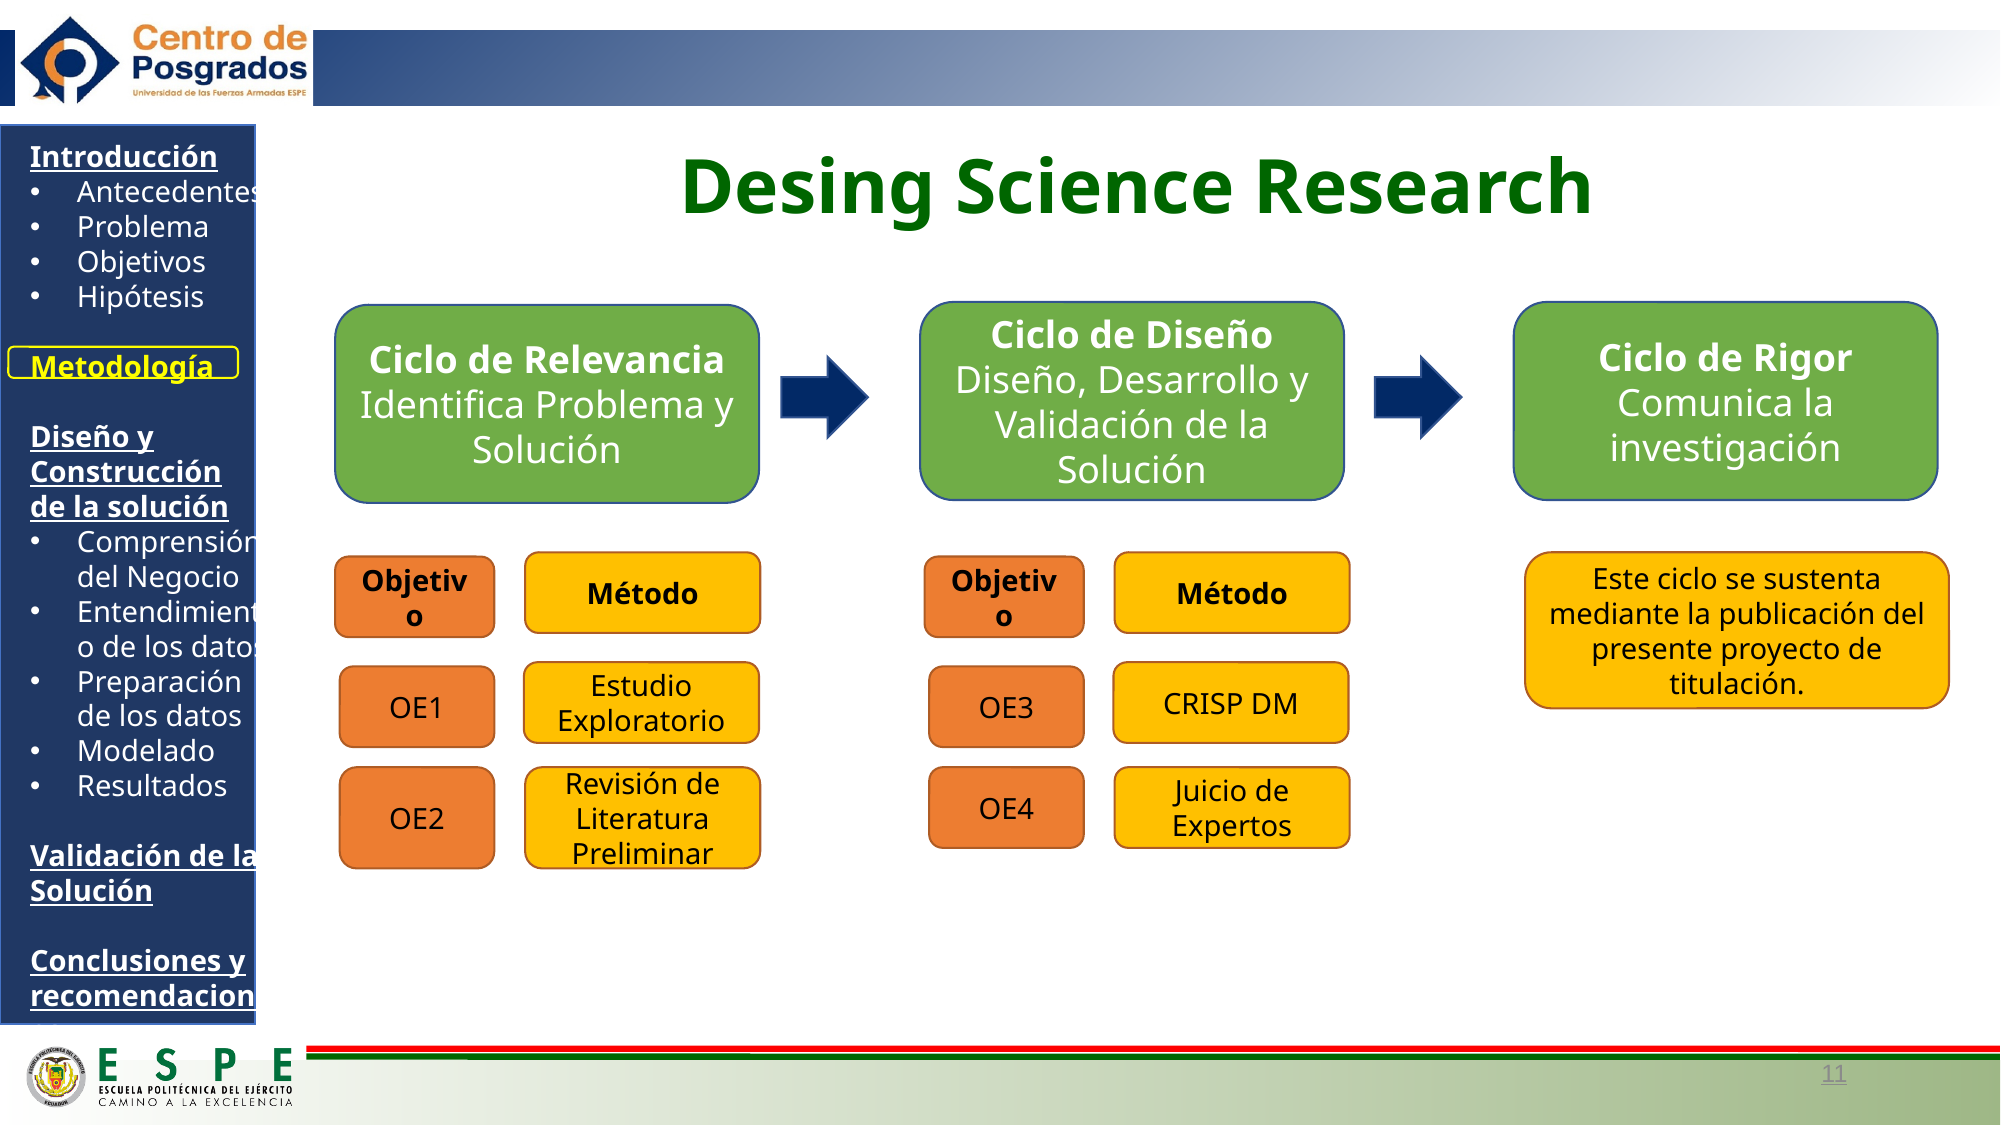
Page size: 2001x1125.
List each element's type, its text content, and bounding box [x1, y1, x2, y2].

text_box [7, 345, 240, 379]
text_box Objetivo [334, 555, 496, 639]
text_box Juicio de Expertos [1113, 766, 1351, 849]
text_box OE2 [338, 766, 496, 870]
text_box [1373, 354, 1463, 441]
text_box Desing Science Research [655, 131, 1619, 236]
text_box Este ciclo se sustenta mediante la publicación del presente proyecto de titulación. [1524, 551, 1951, 710]
text_box Estudio Exploratorio [522, 661, 761, 744]
text_box OE3 [928, 665, 1085, 749]
picture [0, 1034, 314, 1125]
text_box Método [524, 551, 762, 634]
slide_number 11 [1412, 1042, 1863, 1103]
text_box Ciclo de Diseño Diseño, Desarrollo y Validación de la Solución [919, 300, 1346, 502]
text_box [780, 354, 870, 441]
text_box Objetivo [923, 555, 1085, 639]
picture [15, 13, 314, 124]
text_box Revisión de Literatura Preliminar [524, 766, 762, 870]
text_box OE1 [338, 665, 496, 749]
text_box Ciclo de Rigor Comunica la investigación [1512, 300, 1939, 502]
text_box Introducción Antecedentes Problema Objetivos Hipótesis Metodología Diseño y Construcción de la solución Comprensión del Negocio Entendimiento de los datos Preparación de los datos Modelado Resultados Validación de la Solución Conclusiones y recomendaciones [22, 131, 278, 1055]
text_box [0, 125, 255, 1024]
text_box Ciclo de Relevancia Identifica Problema y Solución [334, 303, 761, 504]
text_box Método [1113, 551, 1351, 634]
text_box OE4 [928, 766, 1085, 849]
text_box CRISP DM [1112, 661, 1350, 744]
